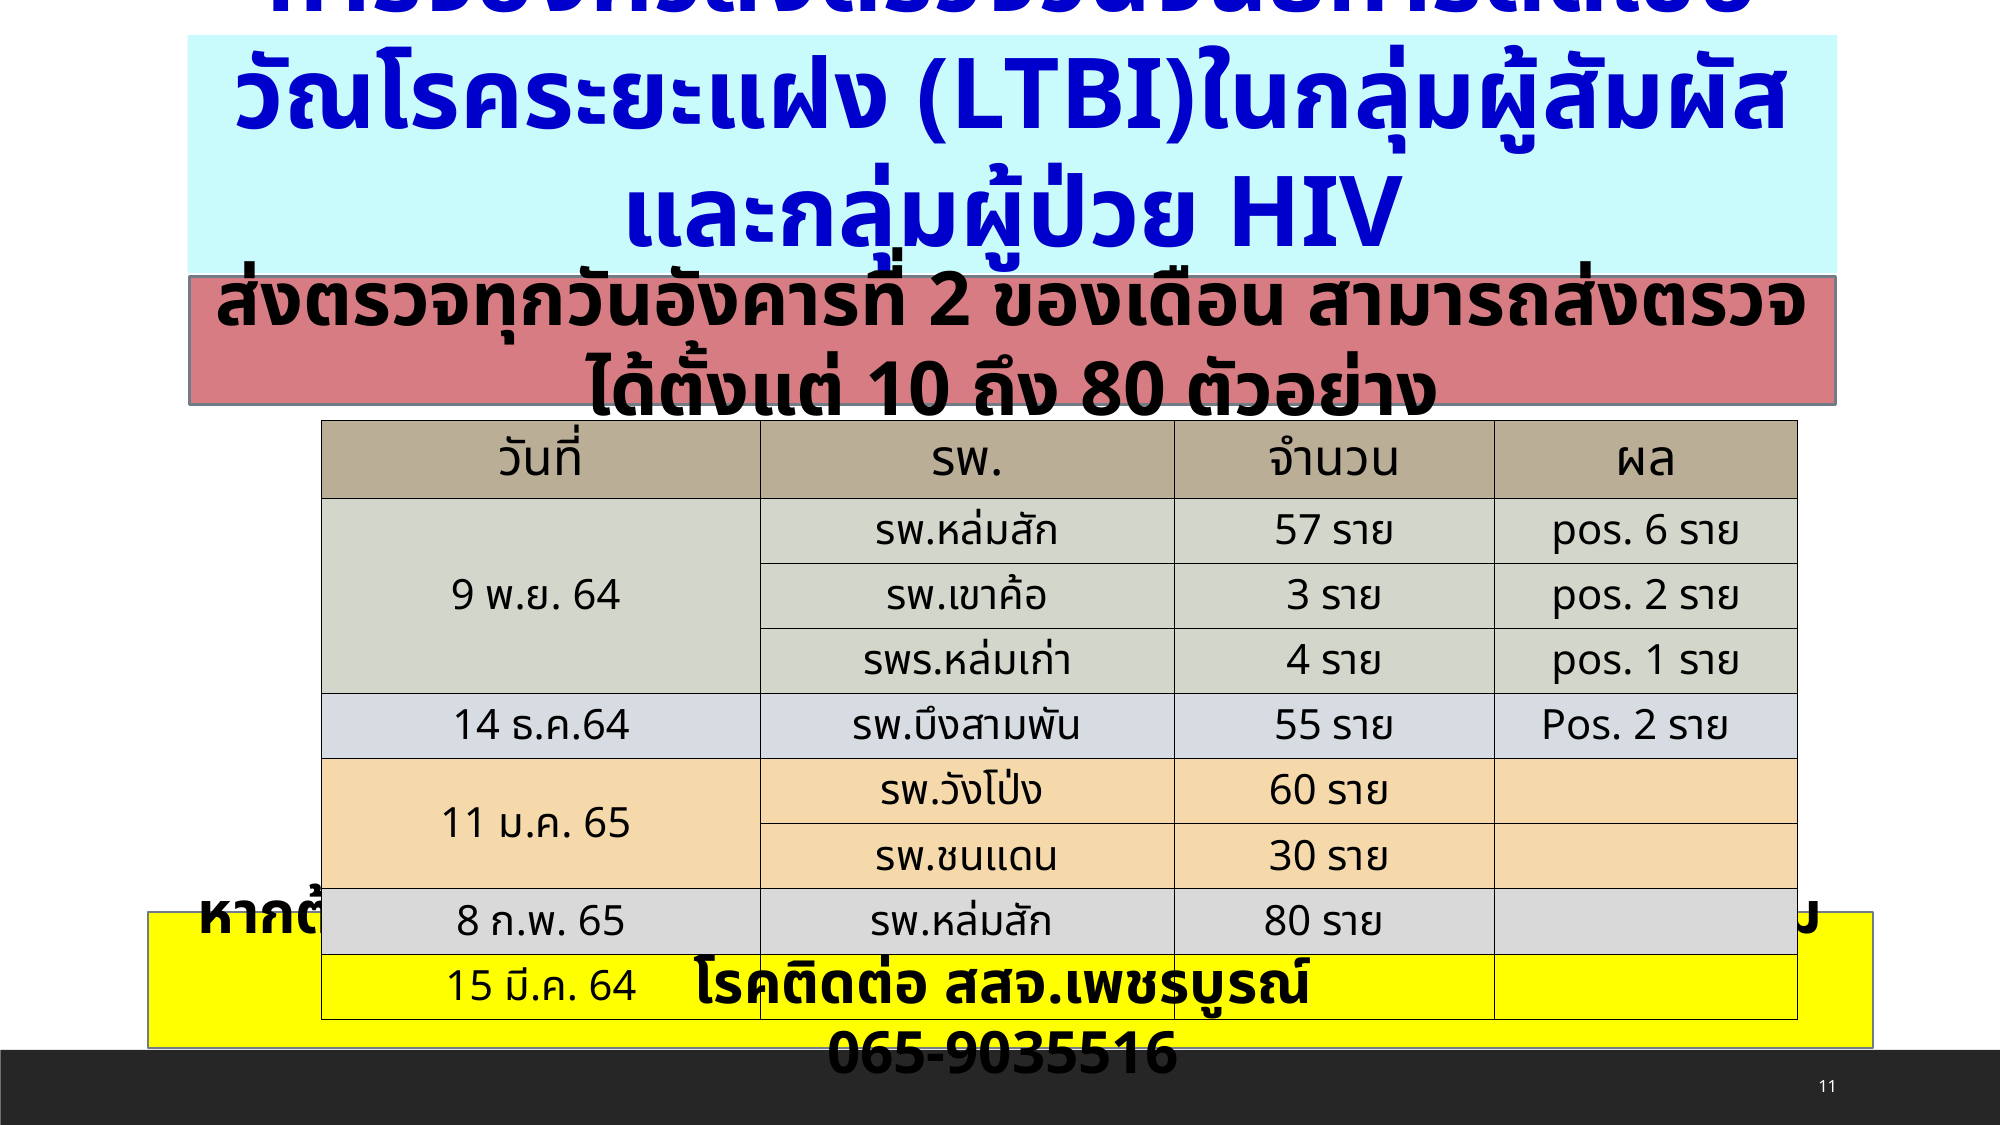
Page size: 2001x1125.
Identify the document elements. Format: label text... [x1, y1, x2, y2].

table_cell รพร.หล่มเก่า [761, 629, 1174, 693]
table_cell 15 มี.ค. 64 [322, 955, 760, 1019]
table_cell รพ.ชนแดน [761, 824, 1174, 888]
table_cell 60 ราย [1175, 759, 1494, 823]
table_cell 55 ราย [1175, 694, 1494, 758]
title การจองคิวส่งตรวจวินิจฉัยการติดเชื้อ วัณโรคระยะแฝง (LTBI)ในกลุ่มผู้สัมผัสและกลุ่มผู้ป่วย HIV [187, 35, 1838, 274]
table_header จำนวน [1175, 421, 1494, 498]
table_cell รพ.บึงสามพัน [761, 694, 1174, 758]
table_cell [1495, 955, 1797, 1019]
table_cell [1495, 759, 1797, 823]
table_cell 57 ราย [1175, 499, 1494, 563]
text_box ส่งตรวจทุกวันอังคารที่ 2 ของเดือน สามารถส่งตรวจได้ตั้งแต่ 10 ถึง 80 ตัวอย่าง [188, 275, 1837, 406]
table_cell รพ.หล่มสัก [761, 499, 1174, 563]
table_cell pos. 1 ราย [1495, 629, 1797, 693]
table_cell Pos. 2 ราย [1495, 694, 1797, 758]
table_cell 30 ราย [1175, 824, 1494, 888]
table_cell รพ.หล่มสัก [761, 889, 1174, 954]
slide_number 11 [1803, 1057, 1932, 1118]
table_cell 80 ราย [1175, 889, 1494, 954]
table_header วันที่ [322, 421, 760, 498]
table_cell 4 ราย [1175, 629, 1494, 693]
table_cell 3 ราย [1175, 564, 1494, 628]
table_cell [761, 955, 1174, 1019]
table_cell รพ.วังโป่ง [761, 759, 1174, 823]
table_cell [1495, 824, 1797, 888]
table_cell [1175, 955, 1494, 1019]
table_cell 11 ม.ค. 65 [322, 759, 760, 888]
table_header ผล [1495, 421, 1797, 498]
text_box หากต้องการส่ง IGRA สามารถประสานได้ที่ คุณพัชรินทร์ ฝ่ายควบคุมโรคติดต่อ สสจ.เพชรบูรณ์ 065-9035516 [147, 911, 1874, 1049]
table_cell รพ.เขาค้อ [761, 564, 1174, 628]
table_cell pos. 2 ราย [1495, 564, 1797, 628]
table_cell [1495, 889, 1797, 954]
table_cell 8 ก.พ. 65 [322, 889, 760, 954]
table_cell 14 ธ.ค.64 [322, 694, 760, 758]
table_cell 9 พ.ย. 64 [322, 499, 760, 693]
table_header รพ. [761, 421, 1174, 498]
table_cell pos. 6 ราย [1495, 499, 1797, 563]
